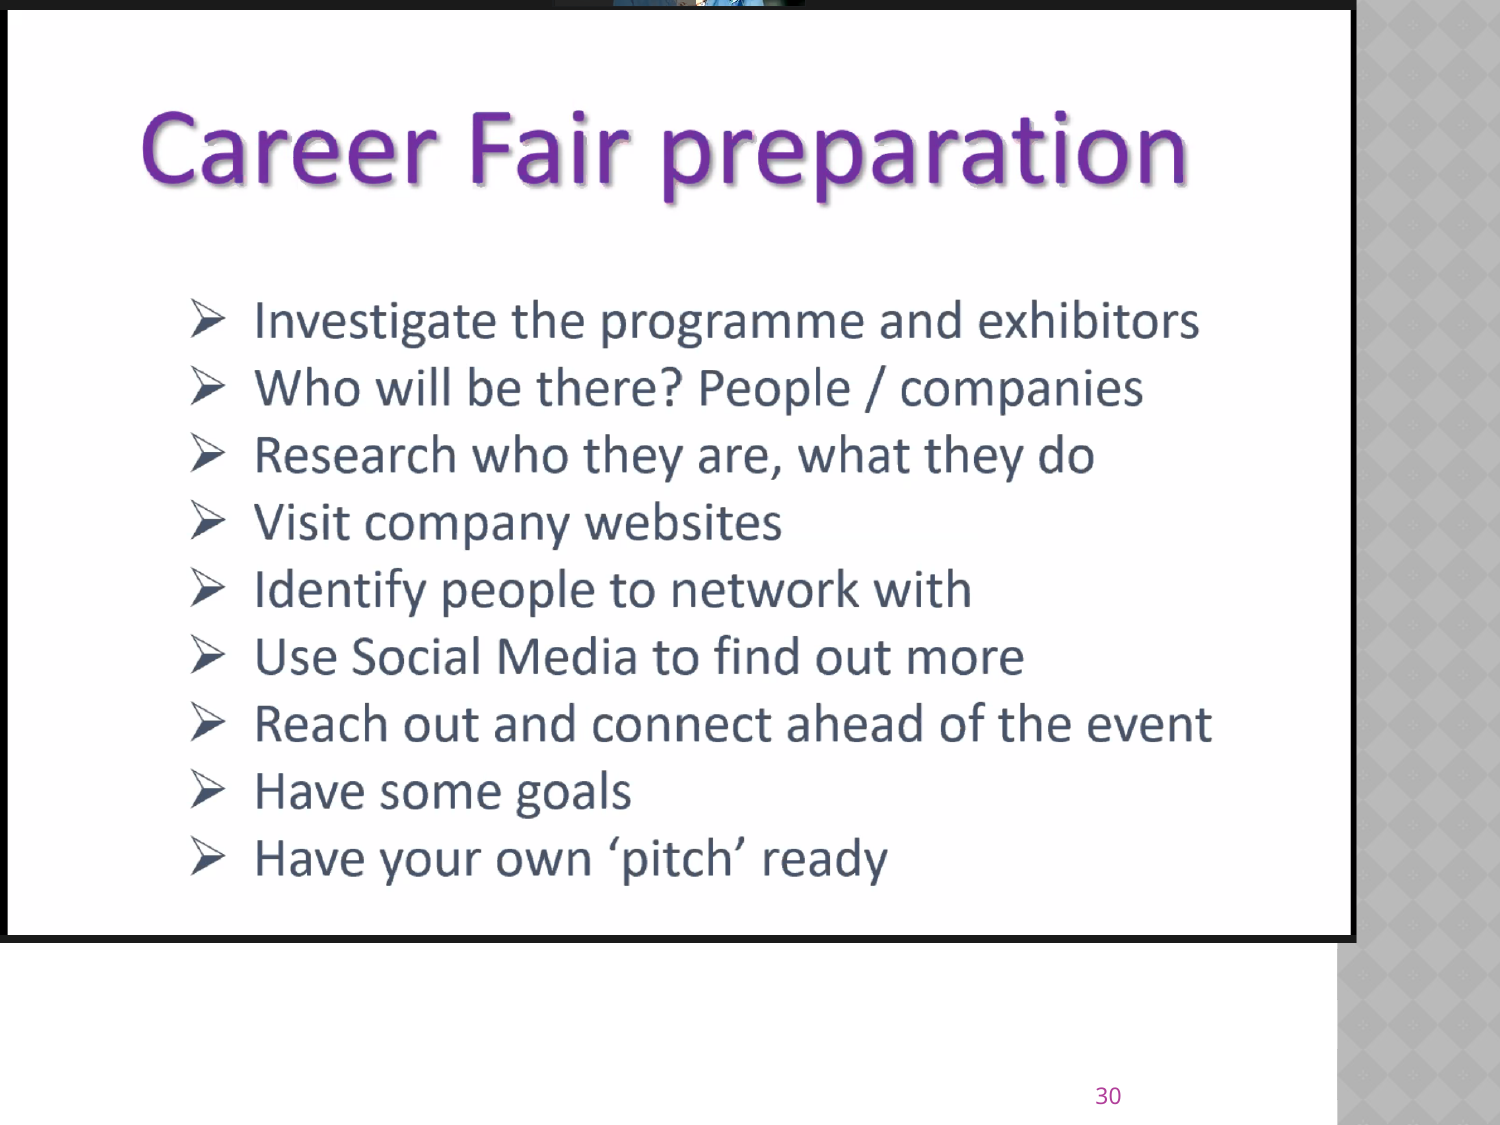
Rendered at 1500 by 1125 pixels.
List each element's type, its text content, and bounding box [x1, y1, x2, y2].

picture [0, 0, 1357, 943]
slide_number 30 [1025, 1075, 1122, 1113]
